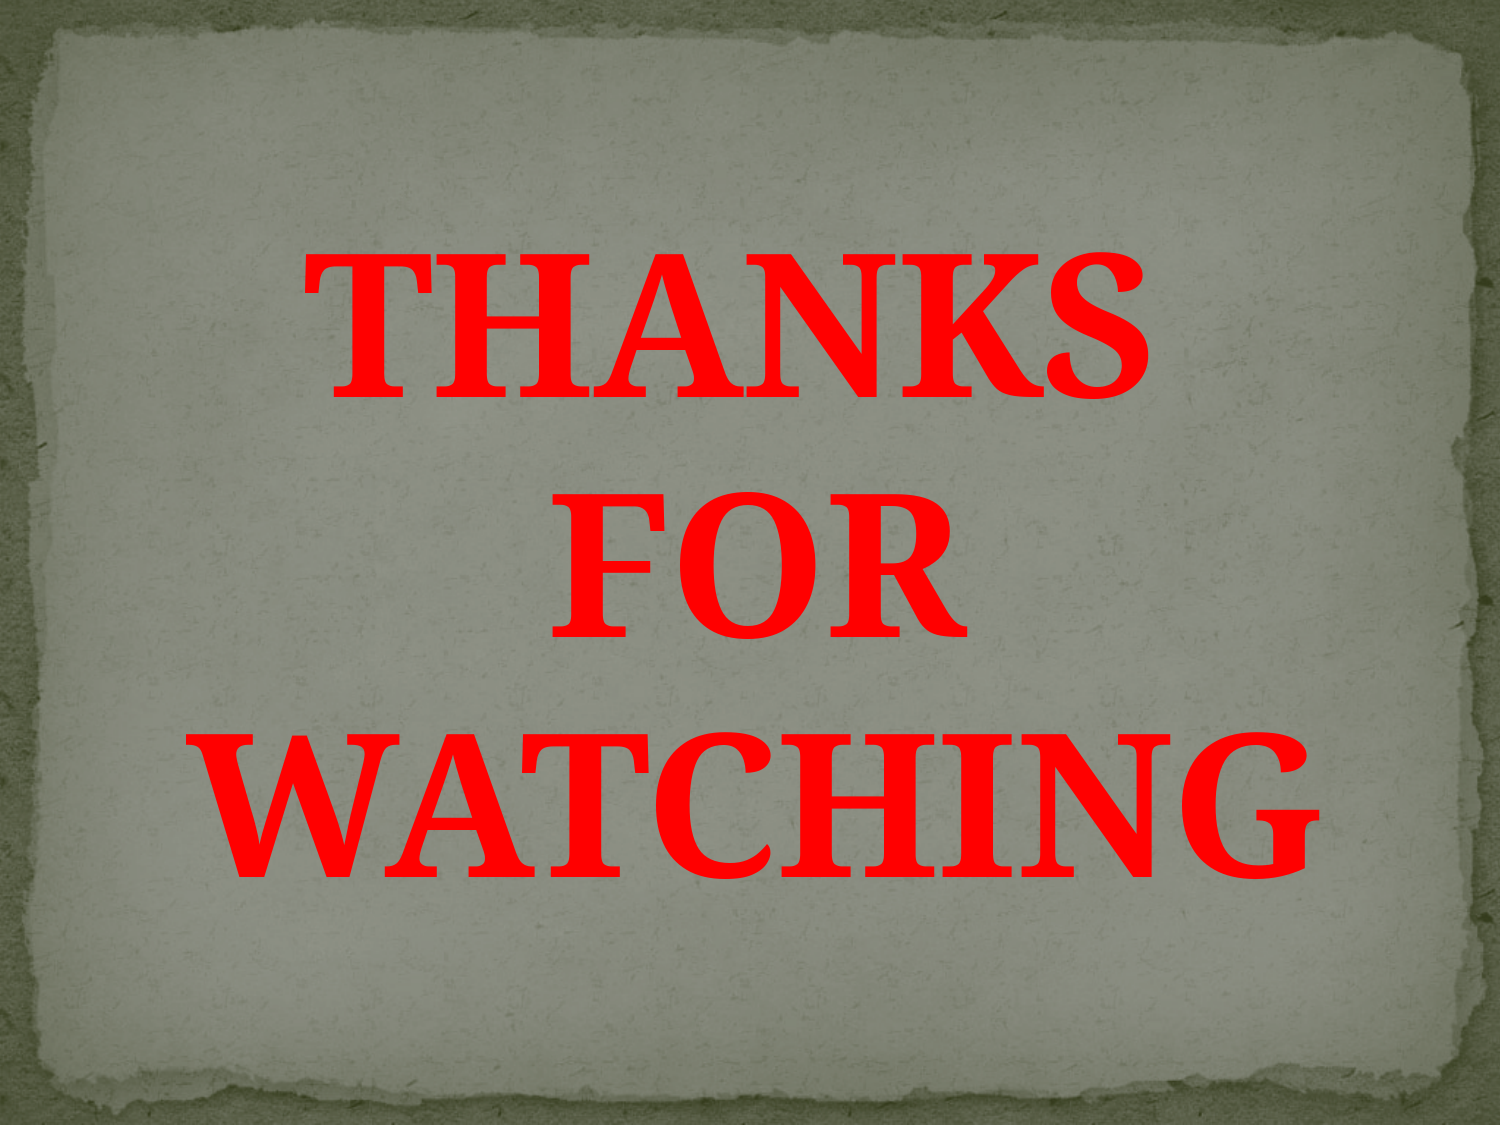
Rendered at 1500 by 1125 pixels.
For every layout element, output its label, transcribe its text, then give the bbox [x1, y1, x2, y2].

title THANKS FOR WATCHING [49, 99, 1463, 925]
